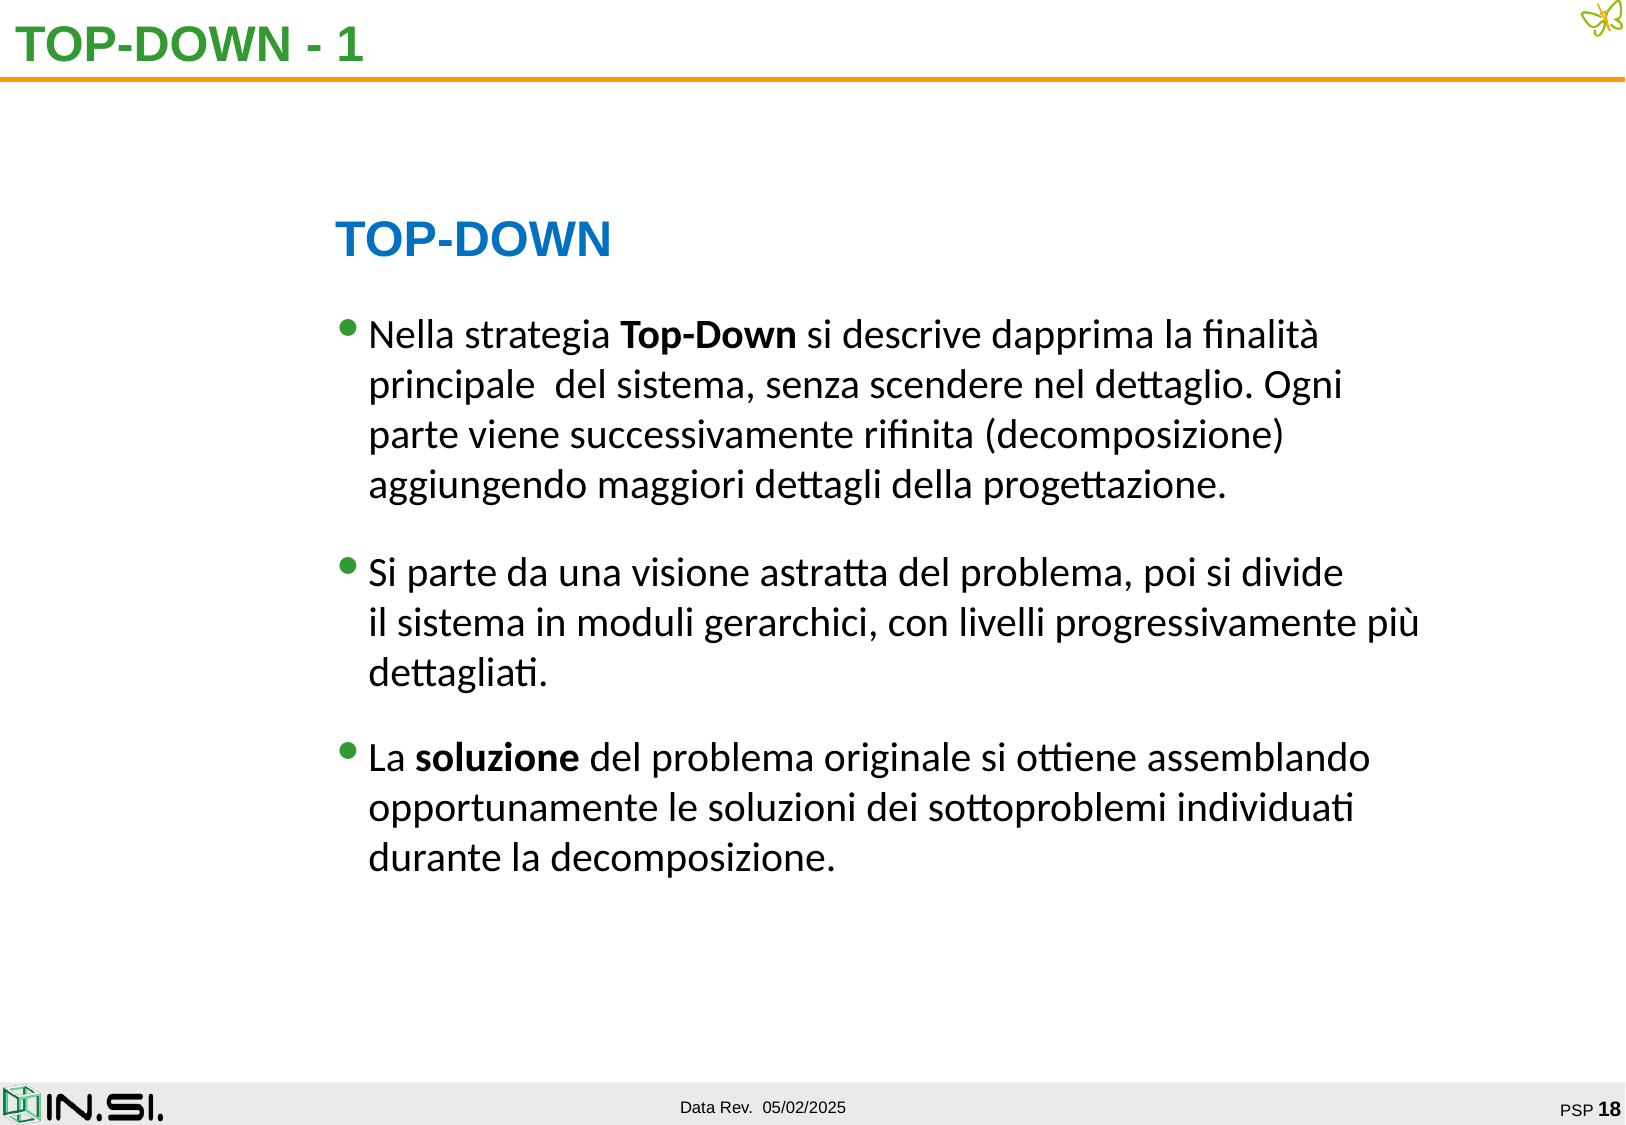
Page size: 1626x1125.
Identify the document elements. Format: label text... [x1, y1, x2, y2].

text_box TOP-DOWN [204, 203, 731, 275]
list Nella strategia Top-Down si descrive dapprima la finalità principale del sistema, senza scendere nel dettaglio. Ogni parte viene successivamente rifinita (decomposizione) aggiungendo maggiori dettagli della progettazione. [329, 299, 1363, 529]
list Si parte da una visione astratta del problema, poi si divide il sistema in moduli gerarchici, con livelli progressivamente più dettagliati. [329, 536, 1451, 701]
title TOP-DOWN - 1 [0, 11, 1426, 80]
picture [3, 1083, 163, 1125]
list La soluzione del problema originale si ottiene assemblando opportunamente le soluzioni dei sottoproblemi individuati durante la decomposizione. [329, 721, 1451, 886]
picture [1580, 0, 1625, 37]
